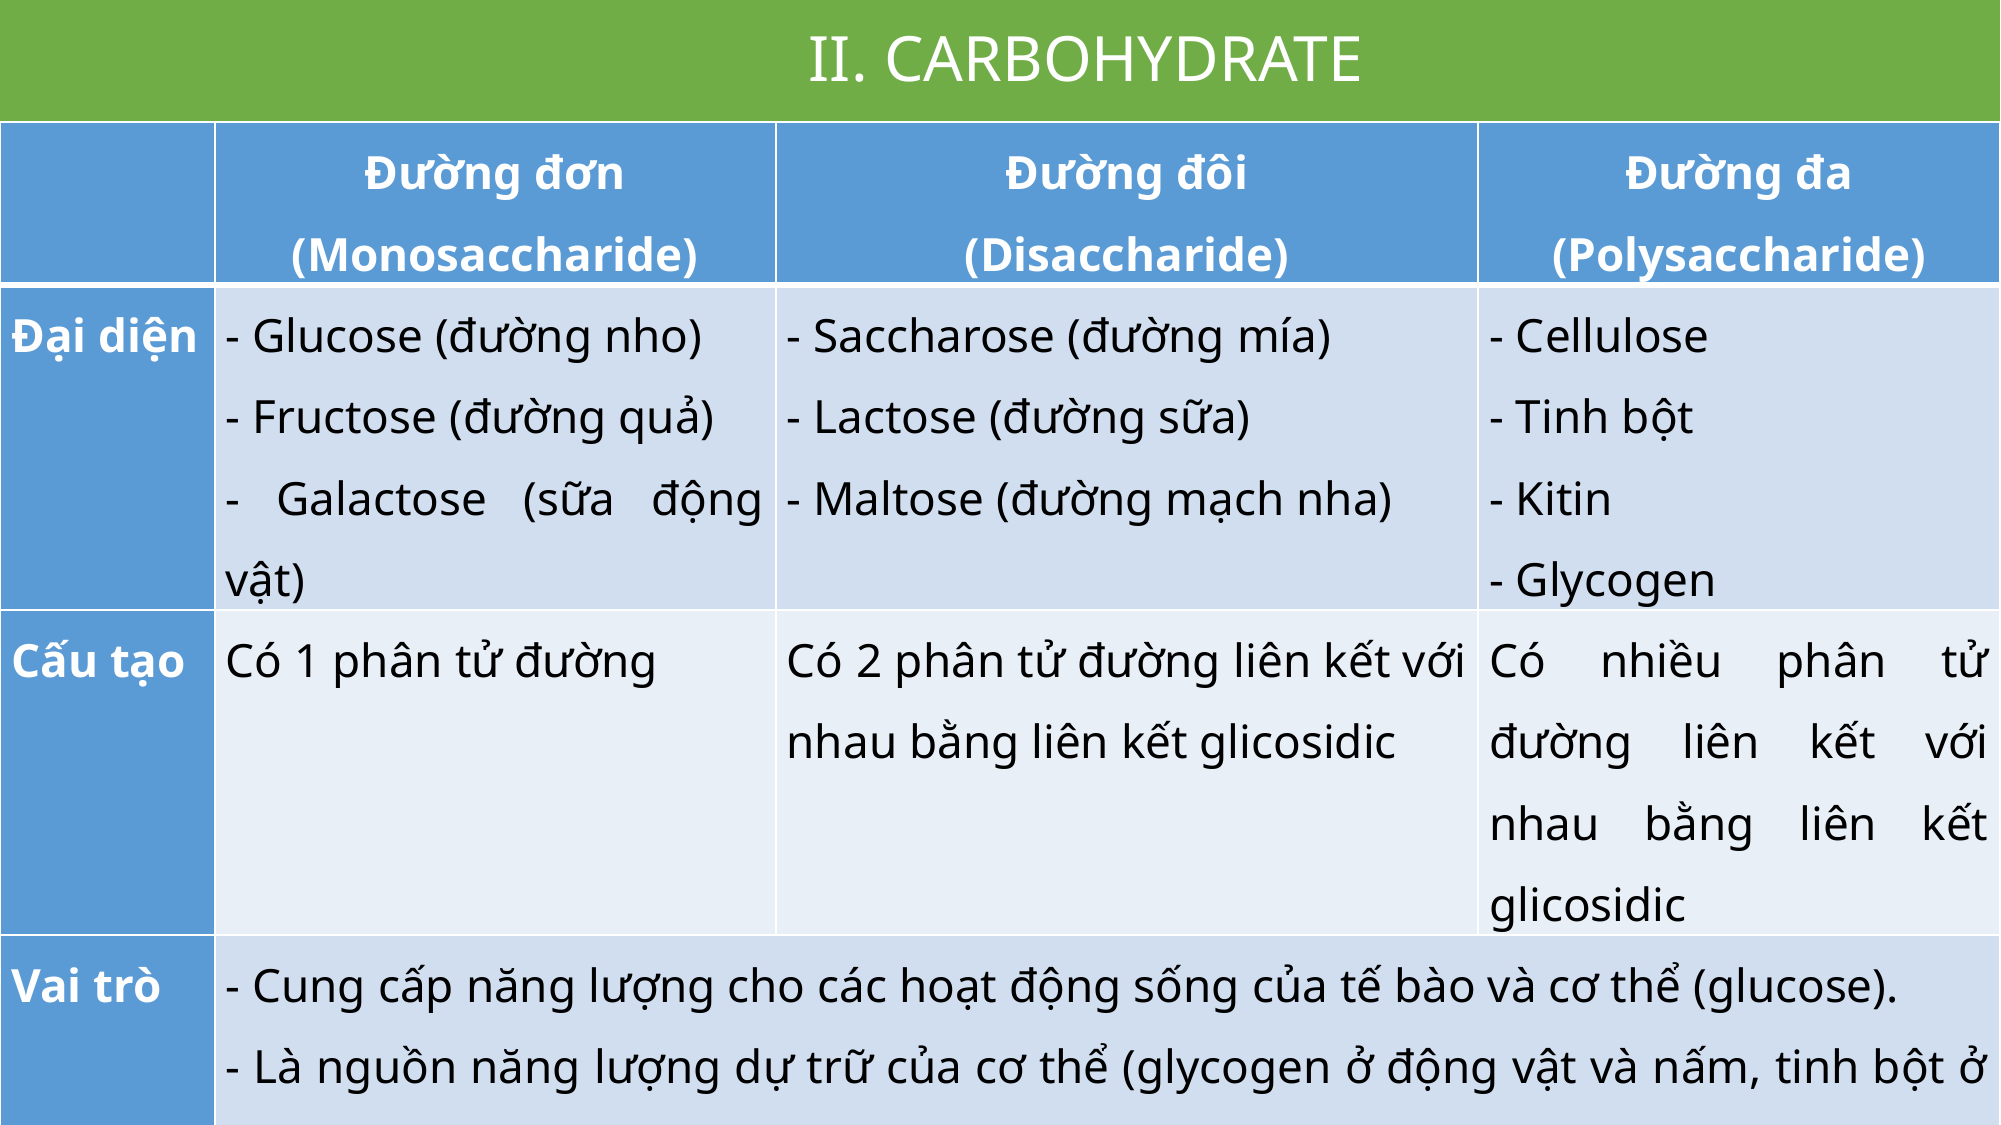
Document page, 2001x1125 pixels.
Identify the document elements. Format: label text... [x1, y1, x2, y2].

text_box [0, 0, 2000, 124]
table_cell - Glucose (đường nho) - Fructose (đường quả) - Galactose (sữa động vật) [216, 288, 775, 609]
table_cell Có 2 phân tử đường liên kết với nhau bằng liên kết glicosidic [777, 611, 1477, 934]
table_header Đường đơn (Monosaccharide) [216, 124, 775, 282]
table_header [1, 124, 214, 282]
table_cell Vai trò [1, 936, 214, 1125]
table_header Đường đôi (Disaccharide) [777, 124, 1477, 282]
table_header Đường đa (Polysaccharide) [1479, 124, 1999, 282]
table_cell Có 1 phân tử đường [216, 611, 775, 934]
table_cell Có nhiều phân tử đường liên kết với nhau bằng liên kết glicosidic [1479, 611, 1999, 934]
table_cell Đại diện [1, 288, 214, 609]
table_cell Cấu tạo [1, 611, 214, 934]
table_cell - Saccharose (đường mía) - Lactose (đường sữa) - Maltose (đường mạch nha) [777, 288, 1477, 609]
table_cell - Cellulose - Tinh bột - Kitin - Glycogen [1479, 288, 1999, 609]
table_cell - Cung cấp năng lượng cho các hoạt động sống của tế bào và cơ thể (glucose). - Là nguồn năng lượng dự trữ của cơ thể (glycogen ở động vật và nấm, tinh bột ở thực vật) - Cấu tạo một số thành phần của tế bào và cơ thể sinh vật: thành tế bào, màng sinh chất - Cấu tạo nucleic acid [216, 936, 1999, 1125]
